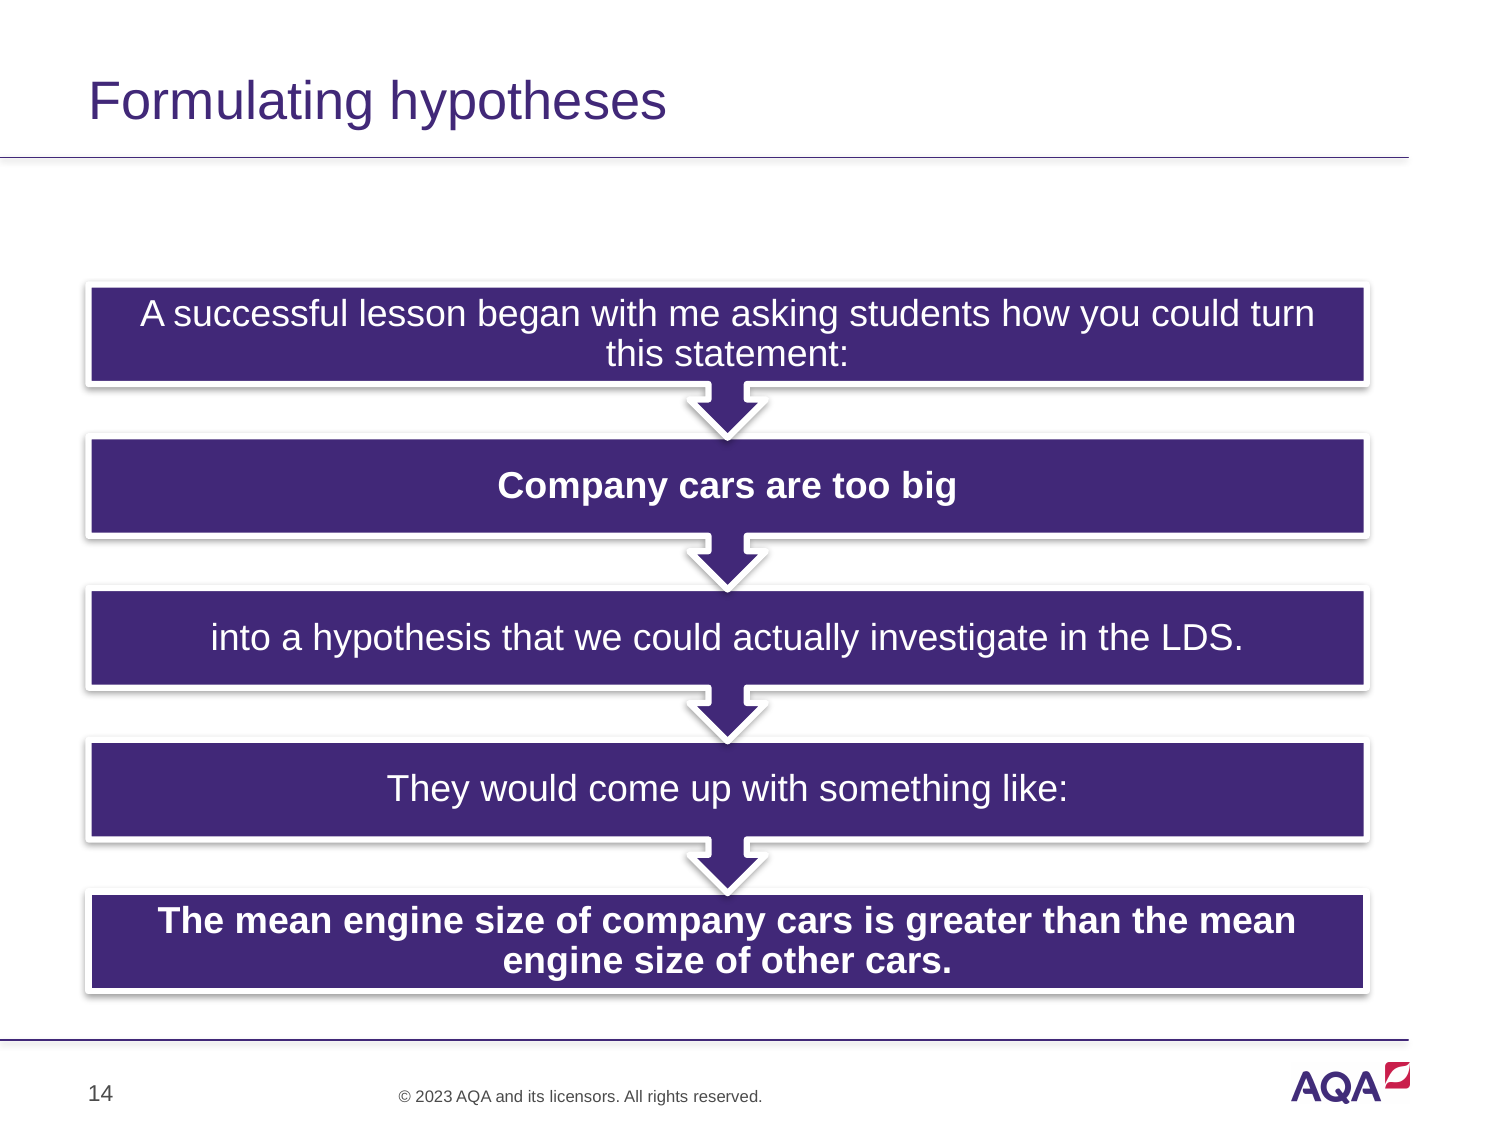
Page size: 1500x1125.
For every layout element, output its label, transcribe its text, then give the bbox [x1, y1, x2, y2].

footer © 2023 AQA and its licensors. All rights reserved. [249, 1084, 764, 1124]
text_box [88, 283, 1367, 992]
slide_number 14 [72, 1062, 188, 1123]
picture [1291, 1062, 1410, 1104]
title Formulating hypotheses [88, 72, 1409, 144]
